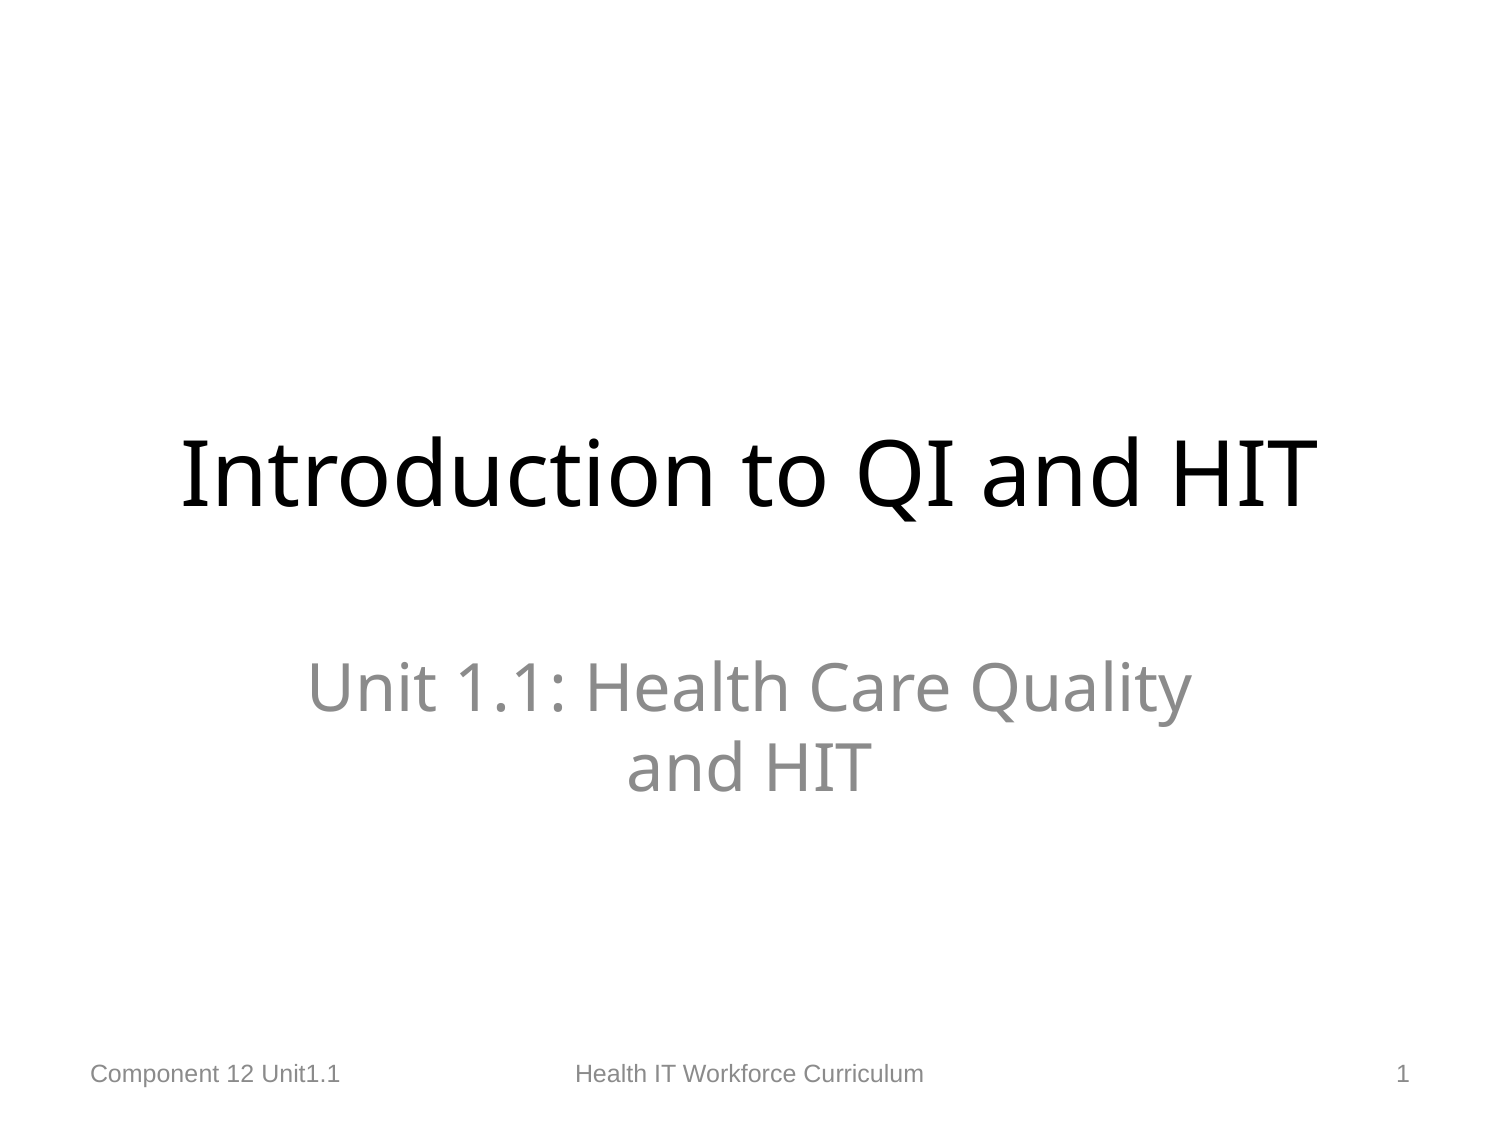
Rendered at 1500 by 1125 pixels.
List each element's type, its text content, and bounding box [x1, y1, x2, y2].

footer Health IT Workforce Curriculum [512, 1042, 988, 1103]
slide_number 1 [1074, 1042, 1425, 1103]
slide_number Component 12 Unit1.1 [75, 1042, 425, 1103]
subtitle Unit 1.1: Health Care Quality and HIT [224, 637, 1276, 926]
title Introduction to QI and HIT [112, 349, 1388, 591]
